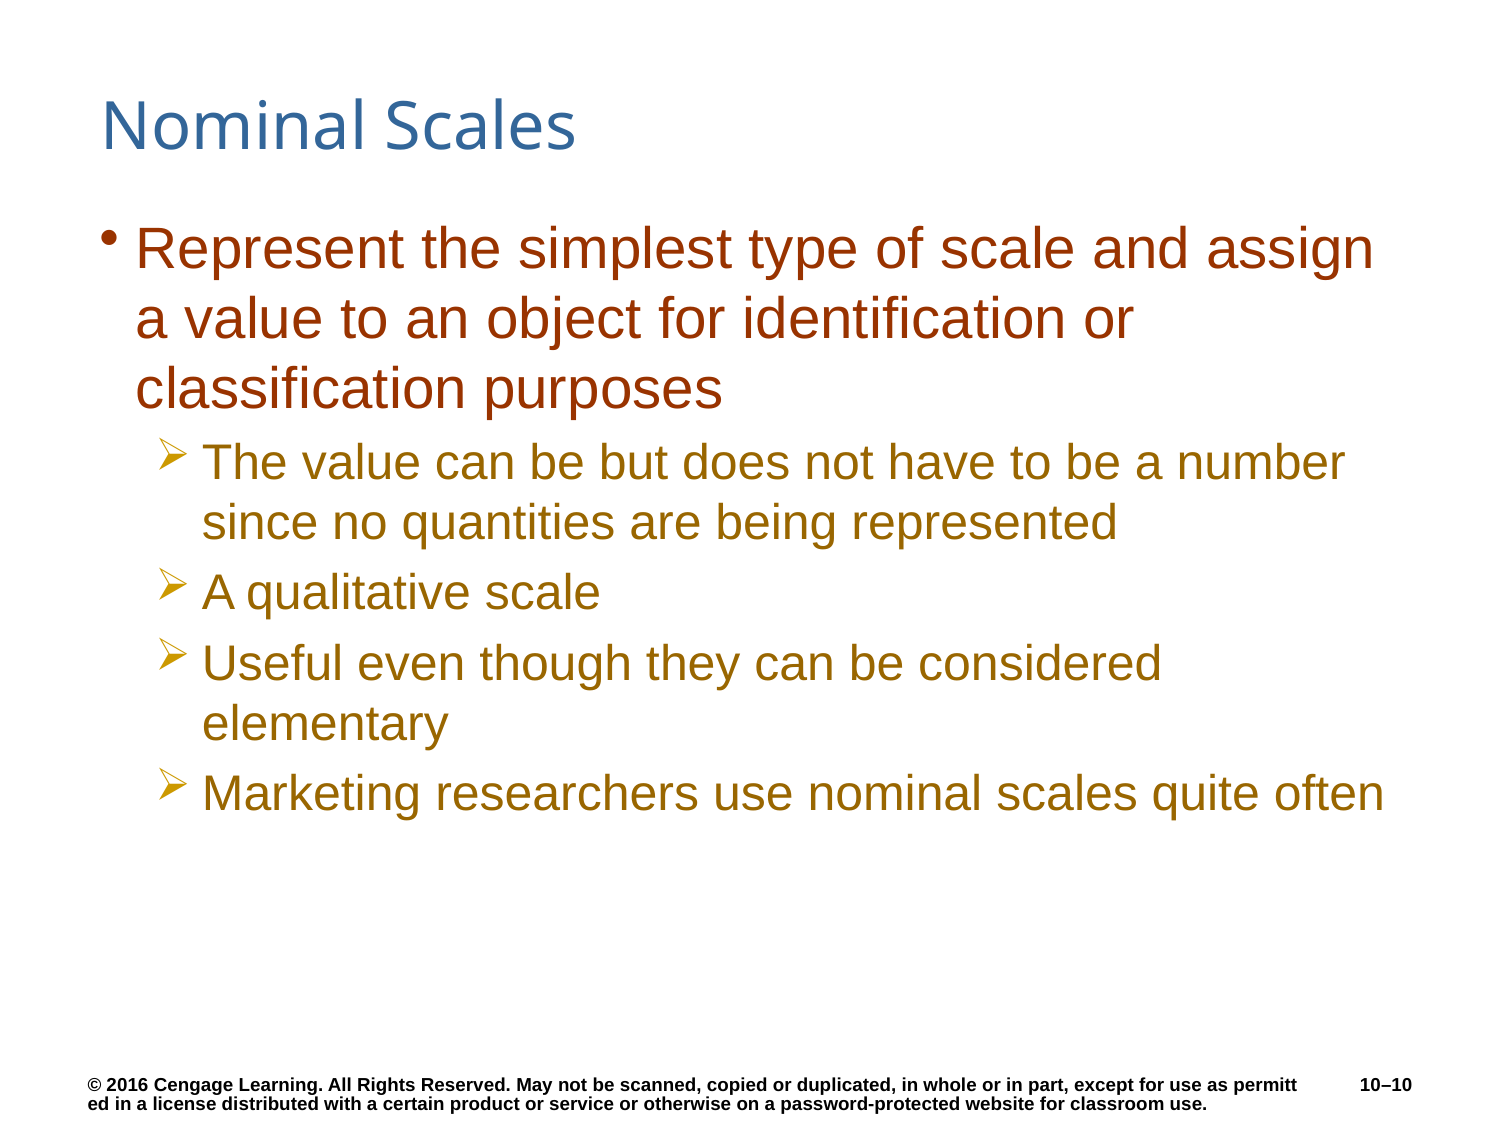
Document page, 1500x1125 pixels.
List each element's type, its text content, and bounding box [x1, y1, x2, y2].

list Represent the simplest type of scale and assign a value to an object for identification or classification purposes The value can be but does not have to be a number since no quantities are being represented A qualitative scale Useful even though they can be considered elementary Marketing researchers use nominal scales quite often [84, 202, 1414, 1013]
title Nominal Scales [85, 75, 1411, 171]
slide_number 10–10 [1050, 1042, 1413, 1103]
footer © 2016 Cengage Learning. All Rights Reserved. May not be scanned, copied or duplicated, in whole or in part, except for use as permitted in a license distributed with a certain product or service or otherwise on a password-protected website for classroom use. [87, 1057, 1050, 1103]
